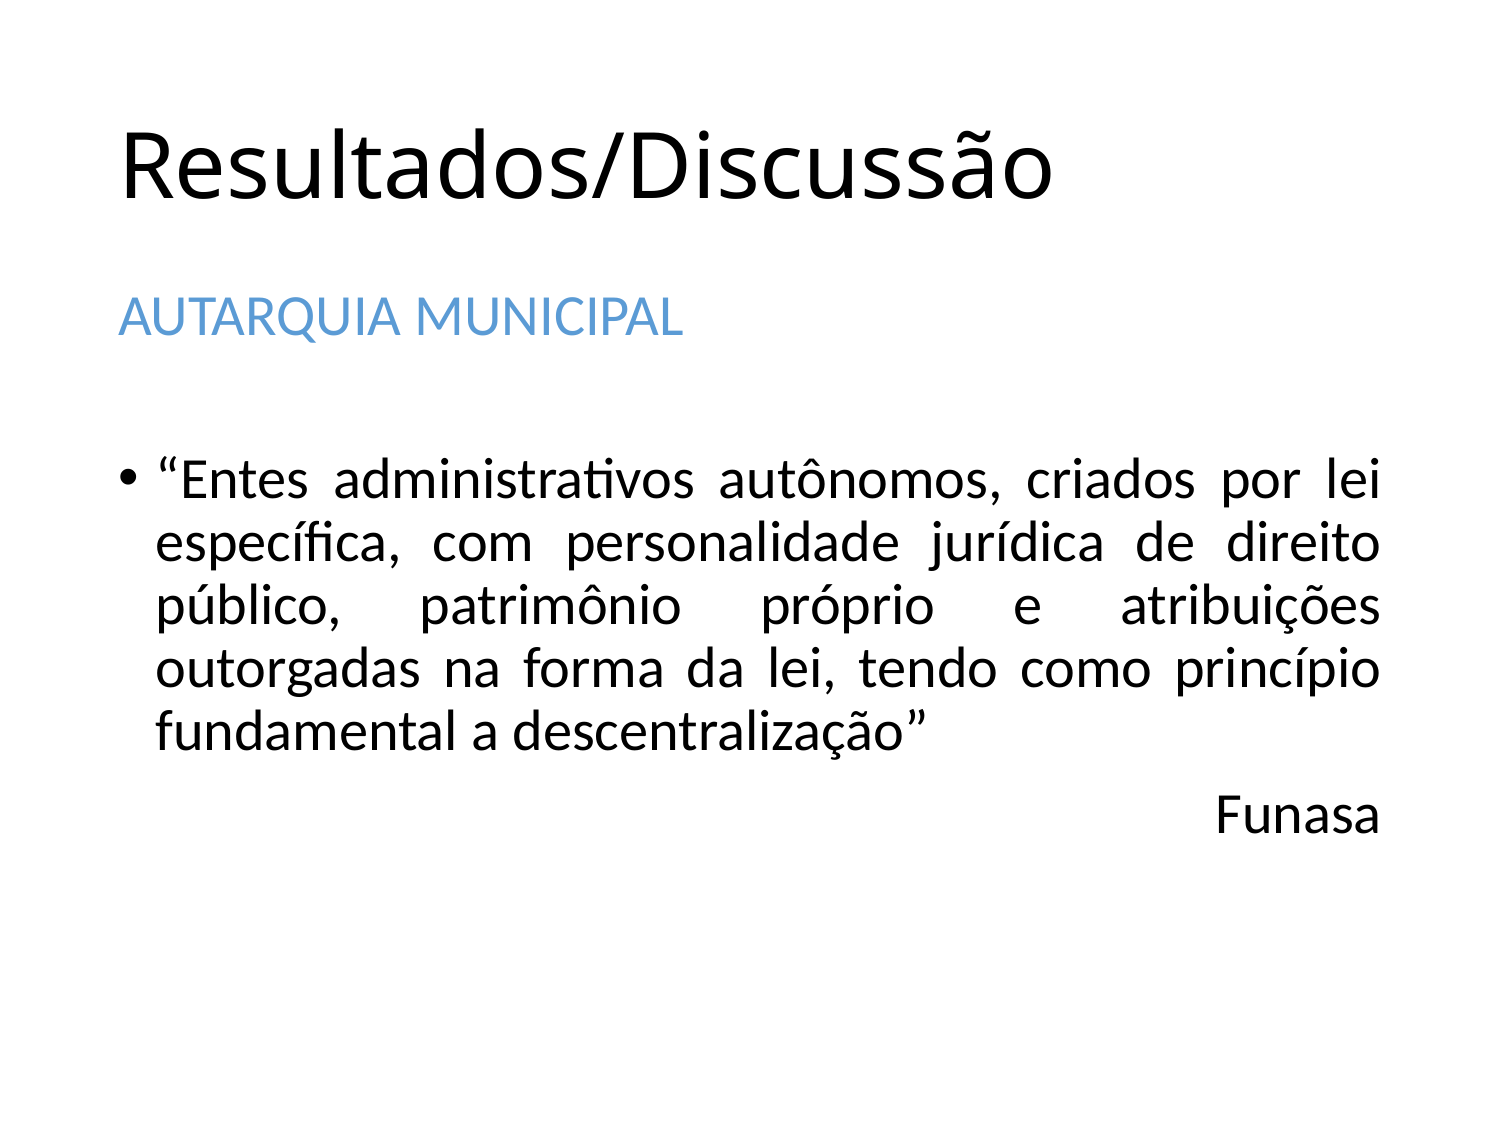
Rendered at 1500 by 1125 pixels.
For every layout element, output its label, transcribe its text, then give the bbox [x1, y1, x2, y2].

title Resultados/Discussão [103, 59, 1397, 277]
text_box AUTARQUIA MUNICIPAL [103, 277, 1397, 371]
list “Entes administrativos autônomos, criados por lei específica, com personalidade jurídica de direito público, patrimônio próprio e atribuições outorgadas na forma da lei, tendo como princípio fundamental a descentralização” Funasa [103, 441, 1397, 1014]
